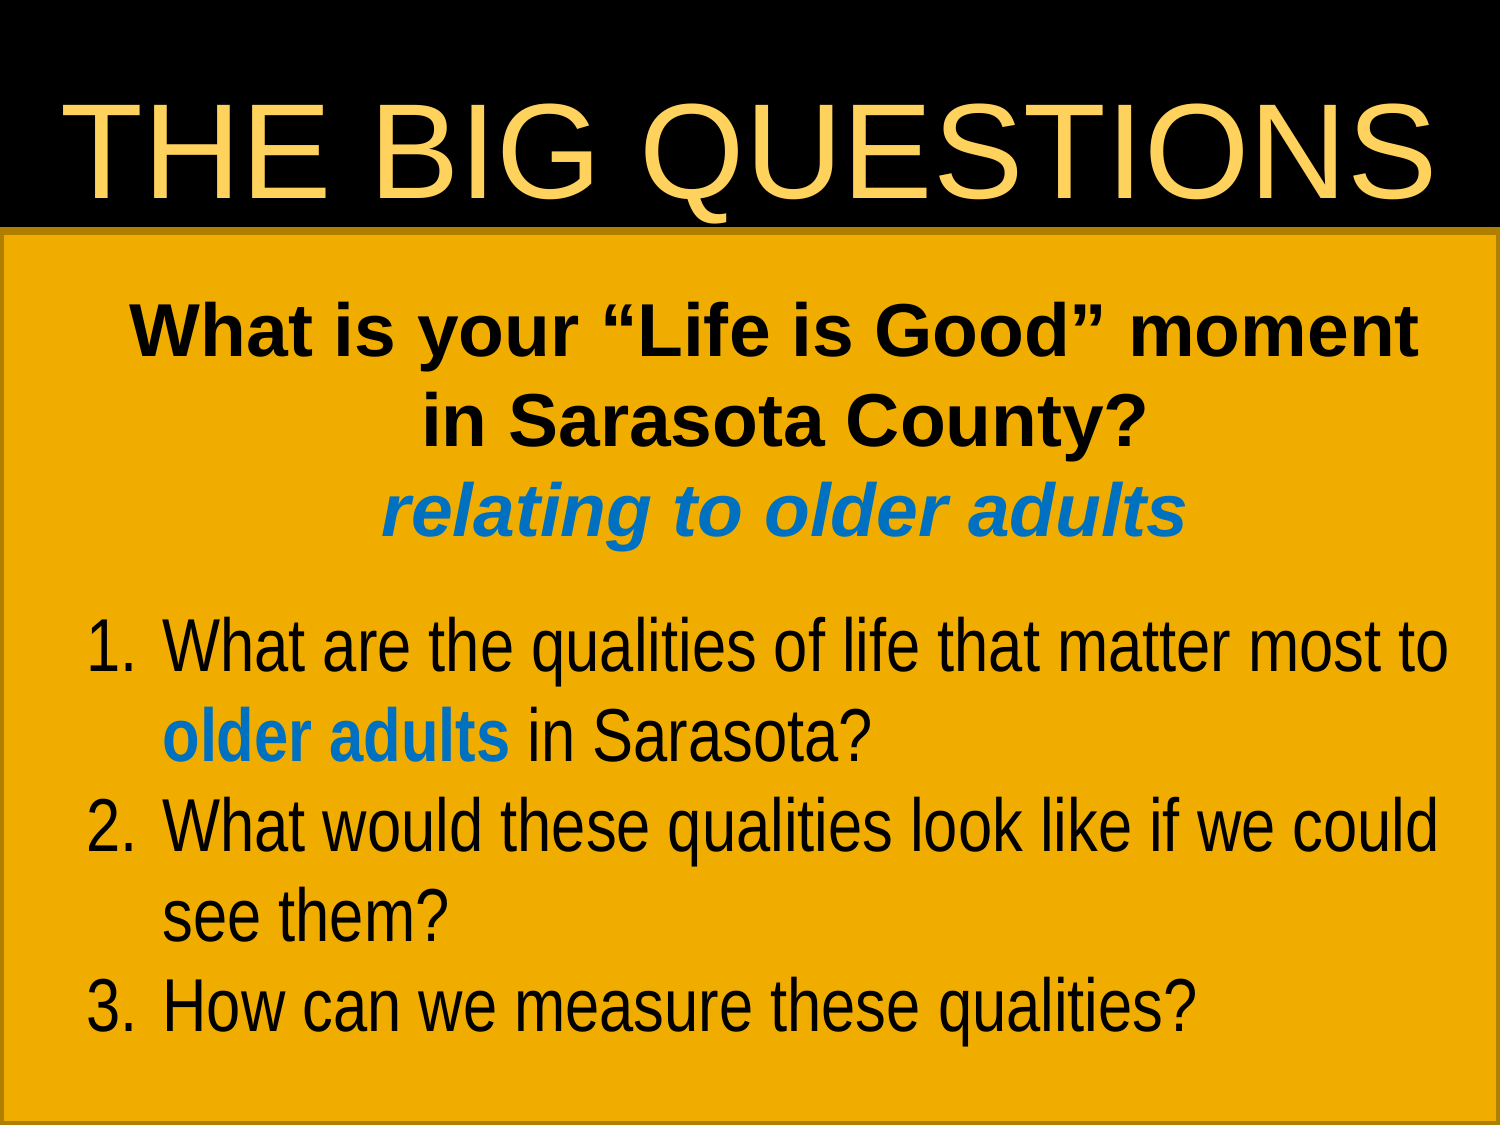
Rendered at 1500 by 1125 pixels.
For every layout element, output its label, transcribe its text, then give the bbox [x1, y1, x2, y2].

text_box What is your “Life is Good” moment in Sarasota County? relating to older adults What are the qualities of life that matter most to older adults in Sarasota? What would these qualities look like if we could see them? How can we measure these qualities? [71, 273, 1500, 1054]
text_box [0, 233, 1500, 1125]
text_box THE BIG QUESTIONS [0, 44, 1500, 233]
